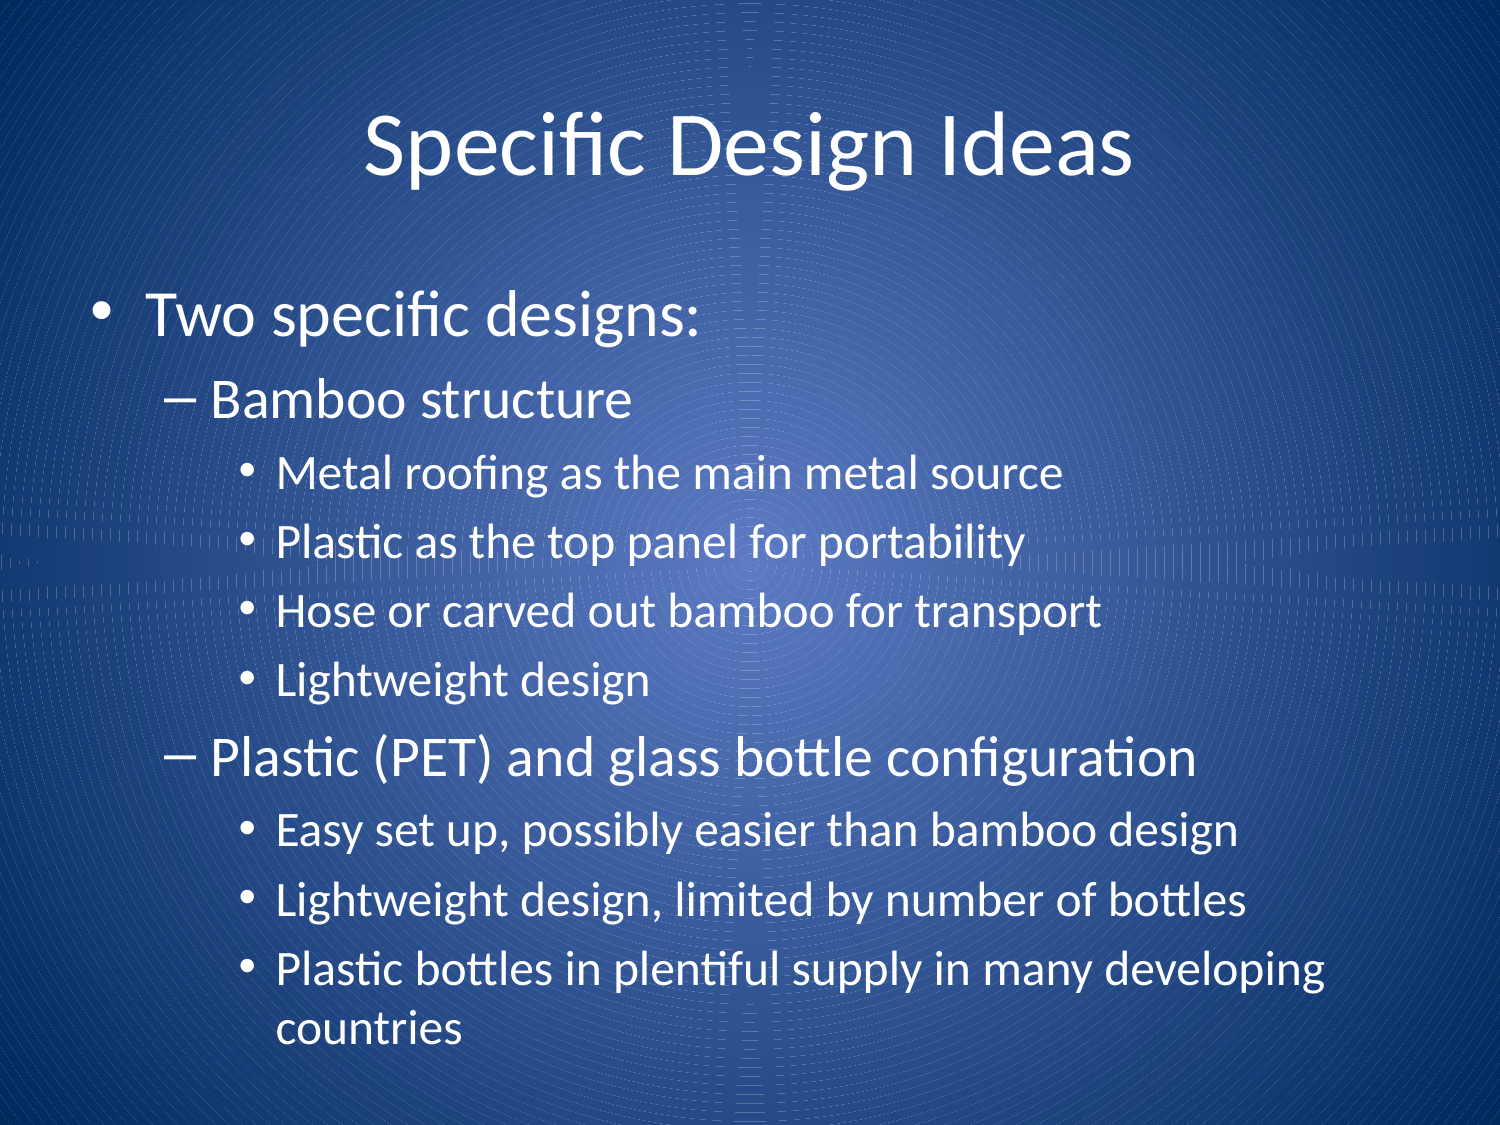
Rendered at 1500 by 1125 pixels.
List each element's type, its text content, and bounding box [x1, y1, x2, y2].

list Two specific designs: Bamboo structure Metal roofing as the main metal source Plastic as the top panel for portability Hose or carved out bamboo for transport Lightweight design Plastic (PET) and glass bottle configuration Easy set up, possibly easier than bamboo design Lightweight design, limited by number of bottles Plastic bottles in plentiful supply in many developing countries [75, 262, 1425, 1063]
title Specific Design Ideas [75, 45, 1425, 233]
